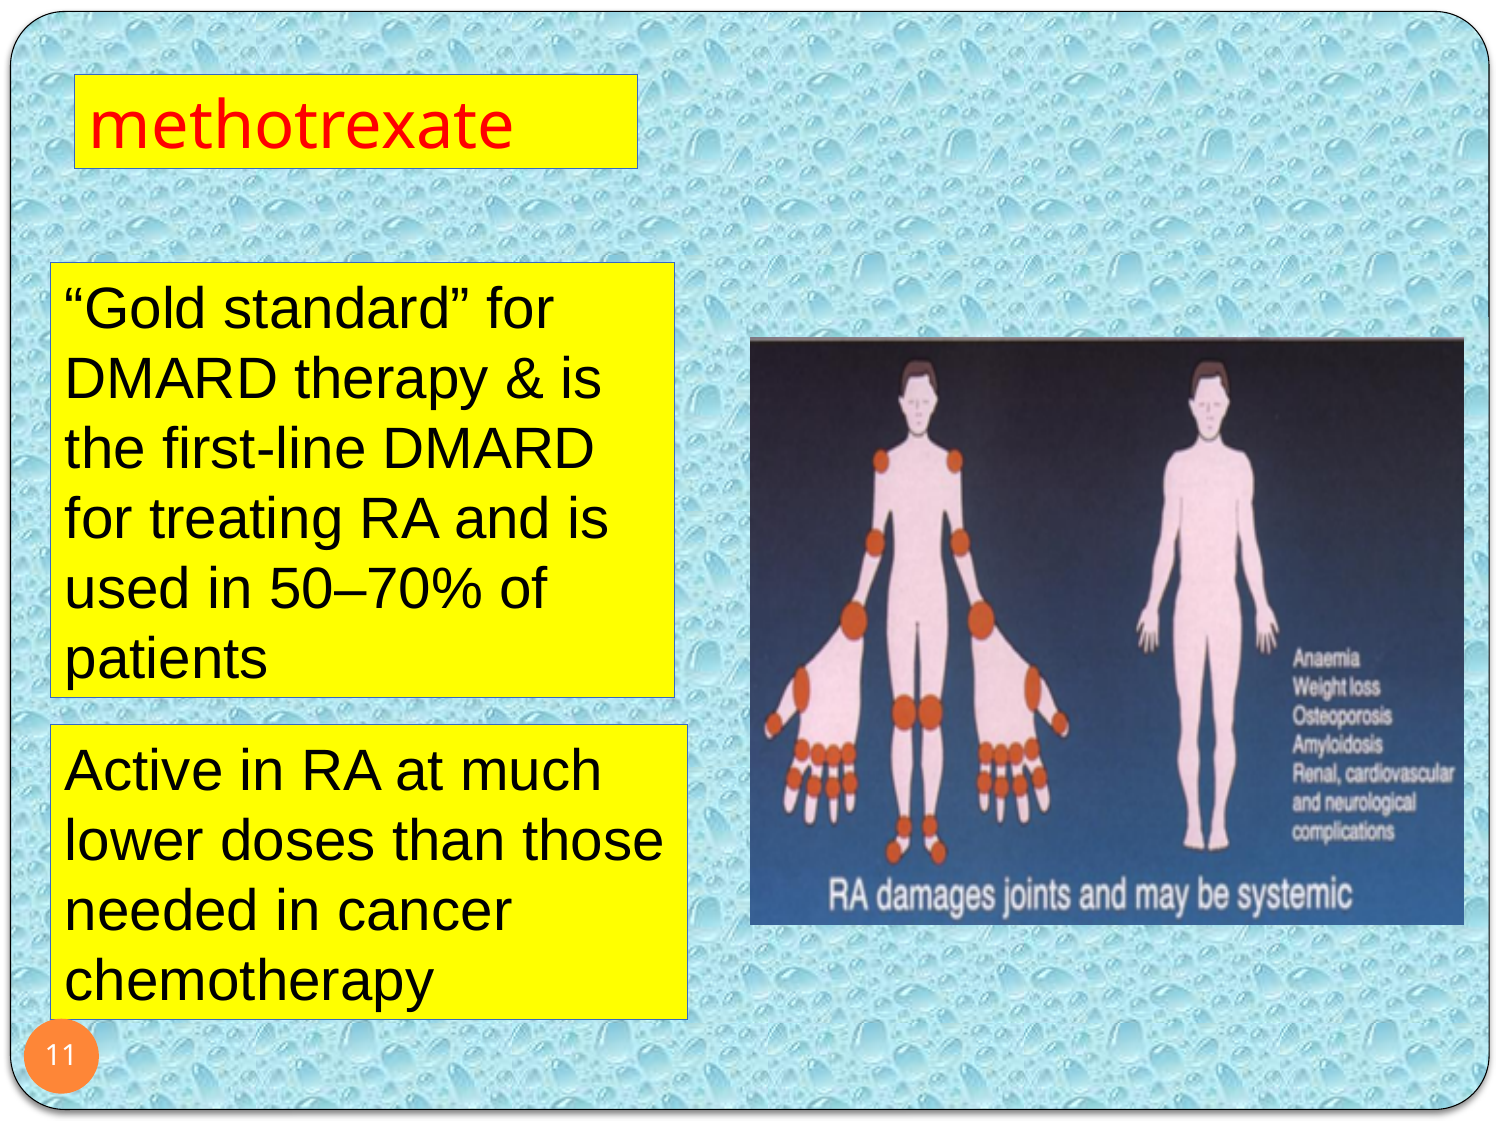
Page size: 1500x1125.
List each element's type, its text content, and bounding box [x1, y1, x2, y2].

text_box Active in RA at much lower doses than those needed in cancer chemotherapy [50, 724, 688, 1020]
text_box methotrexate [74, 74, 638, 169]
picture [12, 12, 1488, 1108]
text_box “Gold standard” for DMARD therapy & is the first-line DMARD for treating RA and is used in 50–70% of patients [50, 262, 675, 698]
slide_number 11 [23, 1018, 99, 1094]
